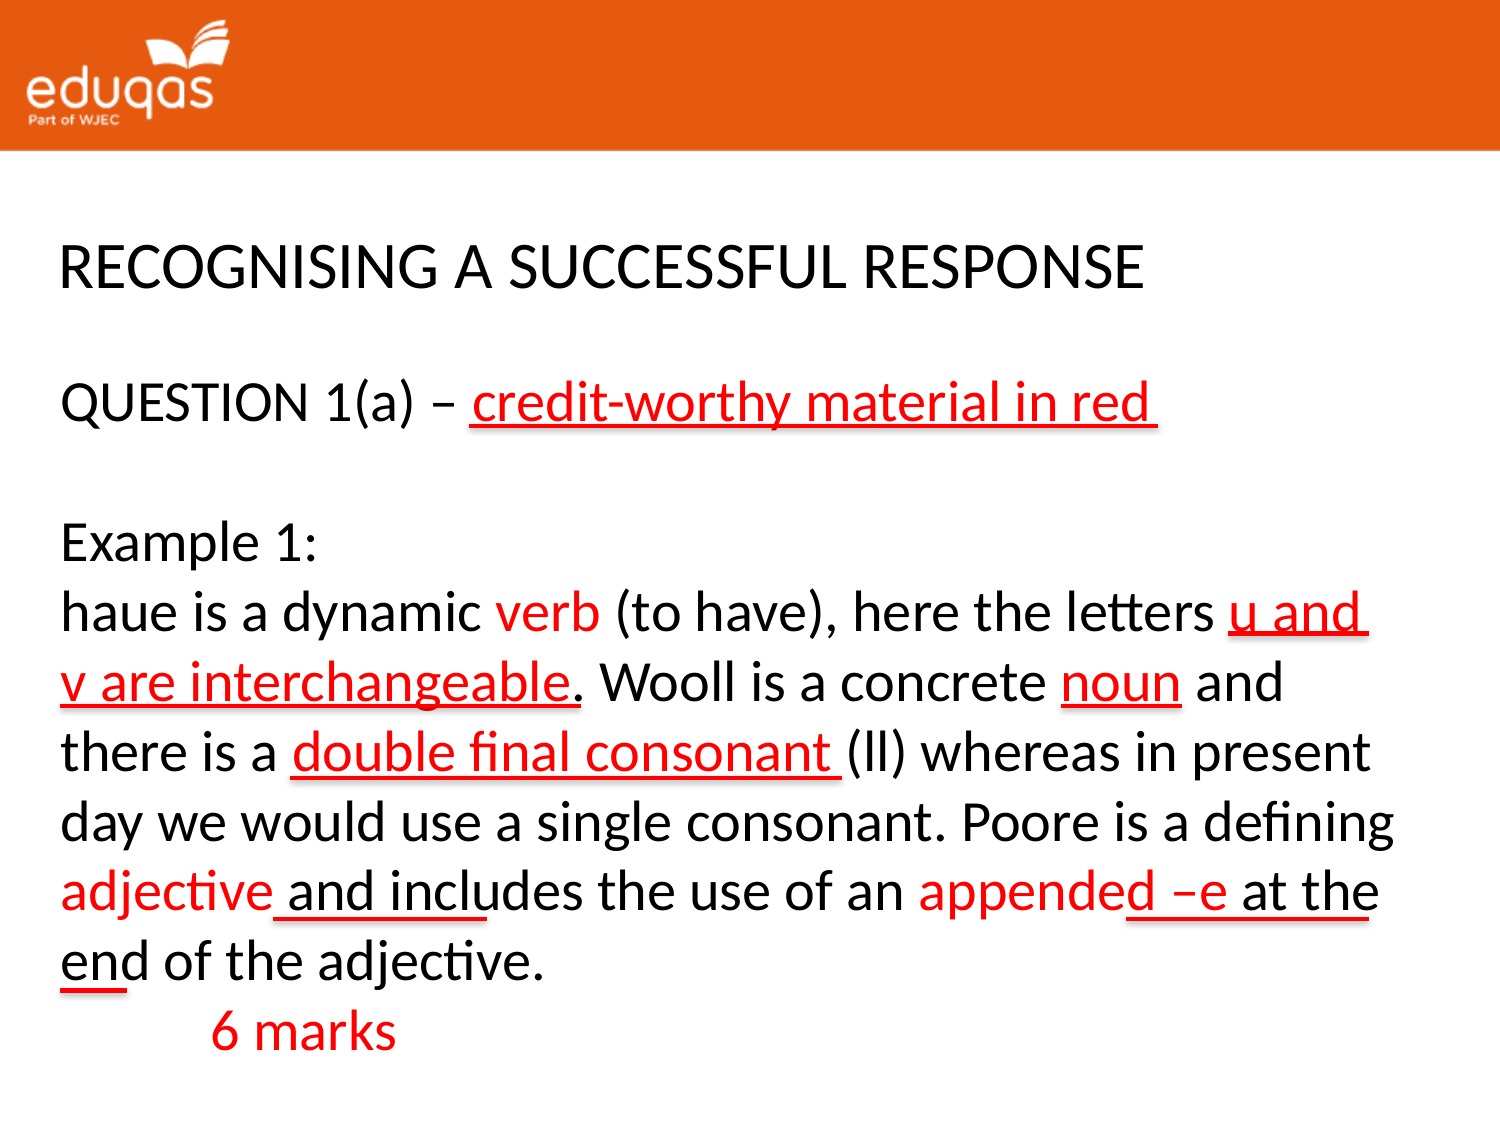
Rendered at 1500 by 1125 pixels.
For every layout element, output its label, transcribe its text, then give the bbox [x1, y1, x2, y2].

picture [0, 0, 1500, 215]
text_box RECOGNISING A successful RESPONSE [43, 224, 1317, 372]
text_box QUESTION 1(a) – credit-worthy material in red Example 1: haue is a dynamic verb (to have), here the letters u and v are interchangeable. Wooll is a concrete noun and there is a double final consonant (ll) whereas in present day we would use a single consonant. Poore is a defining adjective and includes the use of an appended –e at the end of the adjective. 6 marks [46, 355, 1411, 1125]
